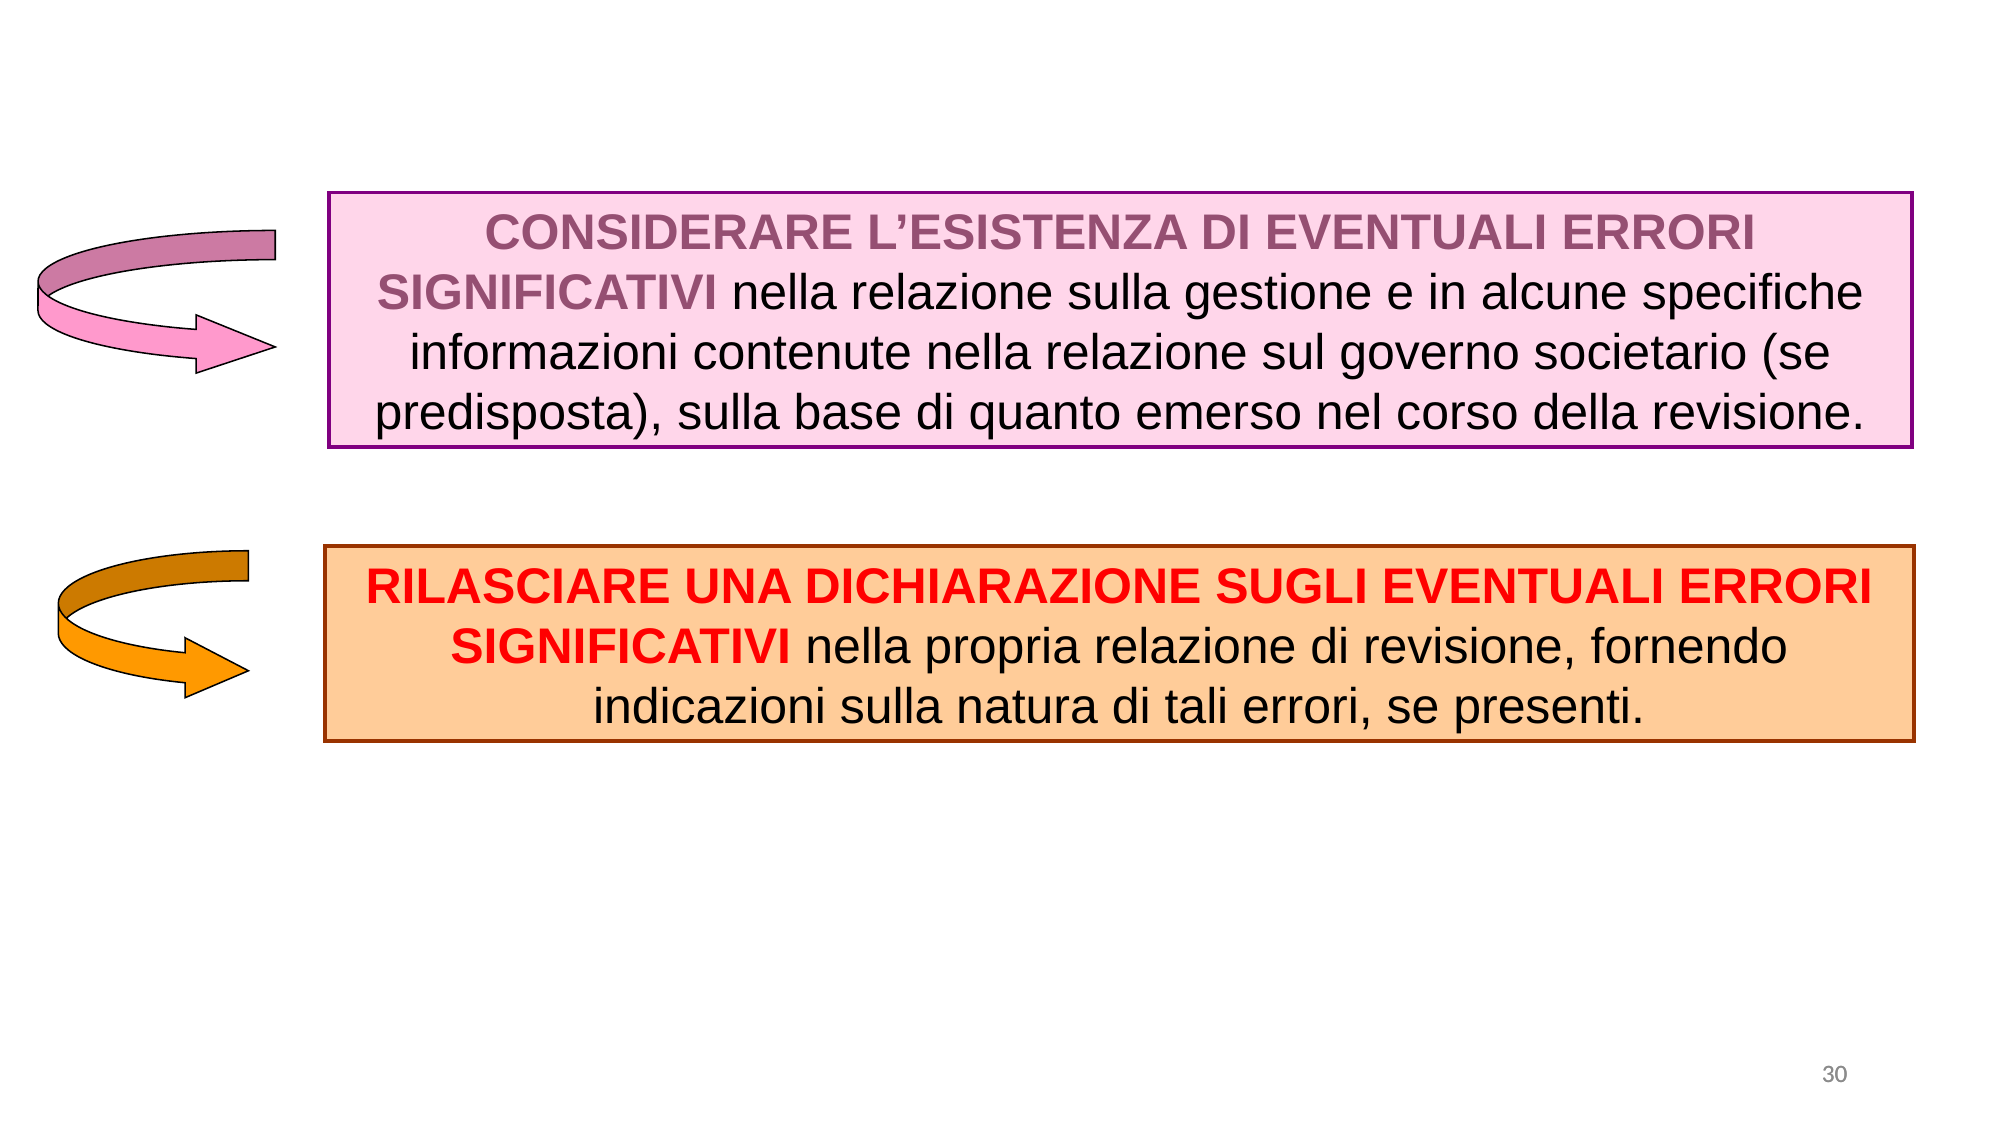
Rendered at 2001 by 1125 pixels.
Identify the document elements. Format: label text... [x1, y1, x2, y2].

text_box 30 [1412, 1042, 1863, 1103]
text_box CONSIDERARE L’ESISTENZA DI EVENTUALI ERRORI SIGNIFICATIVI nella relazione sulla gestione e in alcune specifiche informazioni contenute nella relazione sul governo societario (se predisposta), sulla base di quanto emerso nel corso della revisione. [329, 192, 1912, 448]
text_box [58, 550, 249, 698]
text_box [37, 230, 276, 374]
text_box RILASCIARE UNA DICHIARAZIONE SUGLI EVENTUALI ERRORI SIGNIFICATIVI nella propria relazione di revisione, fornendo indicazioni sulla natura di tali errori, se presenti. [324, 546, 1915, 742]
